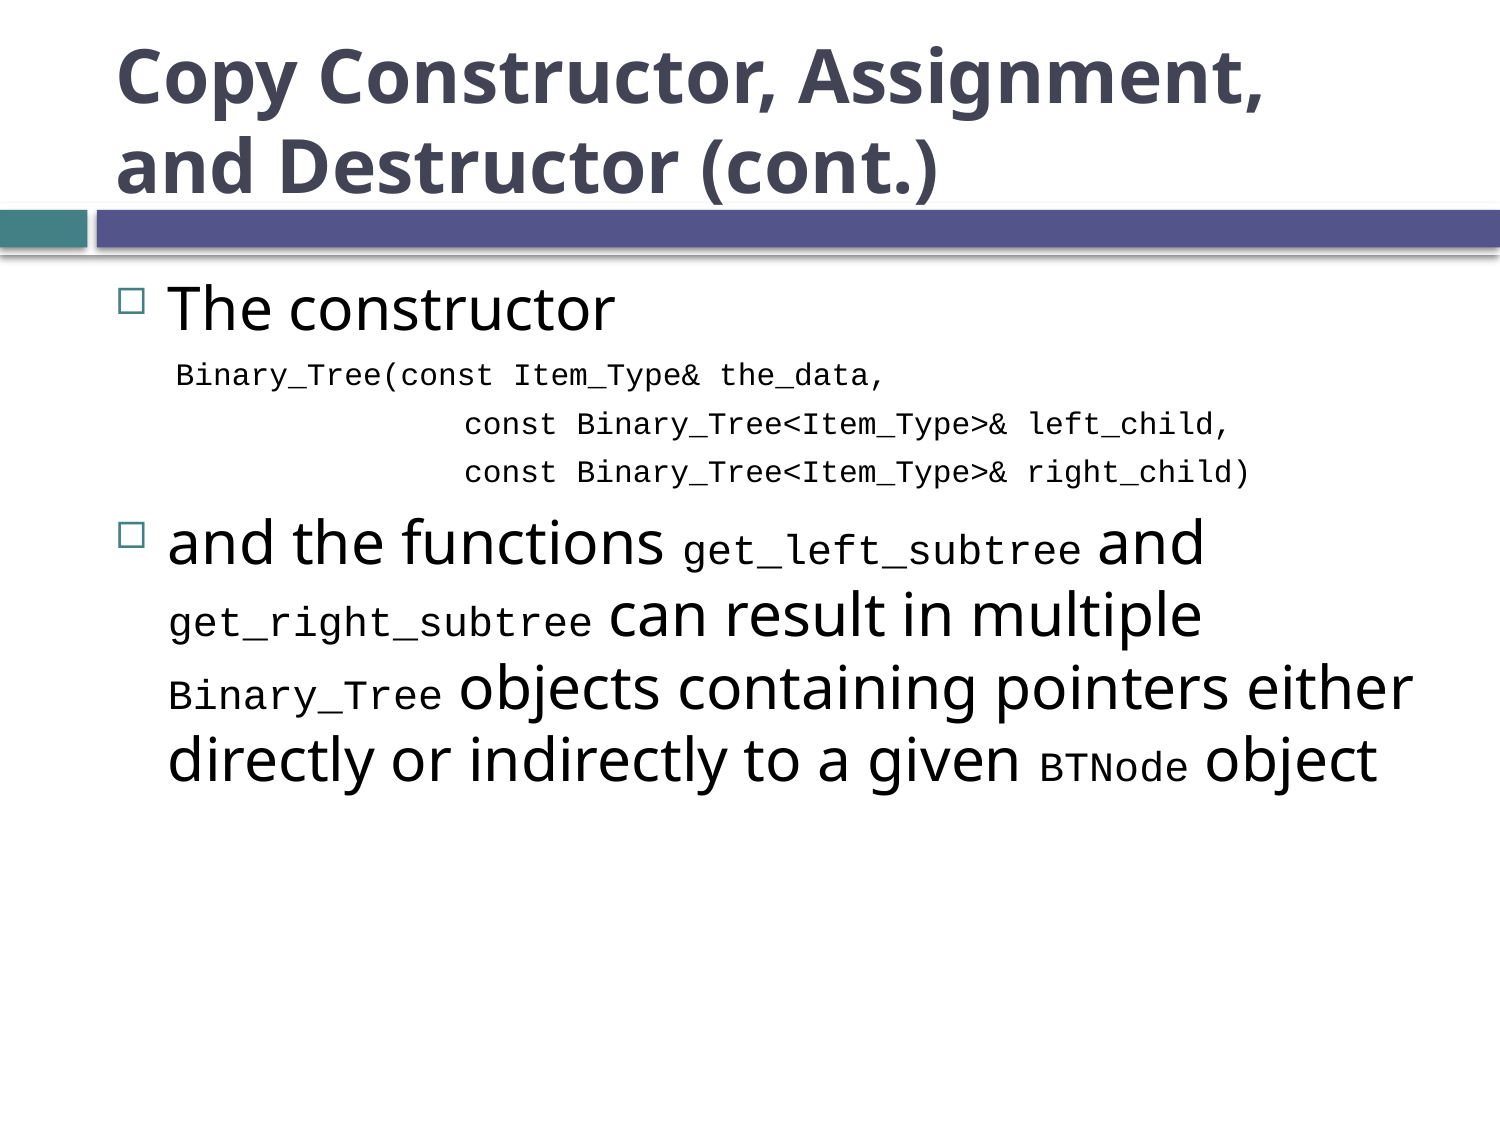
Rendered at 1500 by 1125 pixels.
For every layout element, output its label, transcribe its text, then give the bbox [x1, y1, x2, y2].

list The constructor Binary_Tree(const Item_Type& the_data, const Binary_Tree<Item_Type>& left_child, const Binary_Tree<Item_Type>& right_child) and the functions get_left_subtree and get_right_subtree can result in multiple Binary_Tree objects containing pointers either directly or indirectly to a given BTNode object [100, 262, 1439, 1063]
slide_number [0, 208, 88, 249]
title Copy Constructor, Assignment, and Destructor (cont.) [100, 37, 1439, 201]
